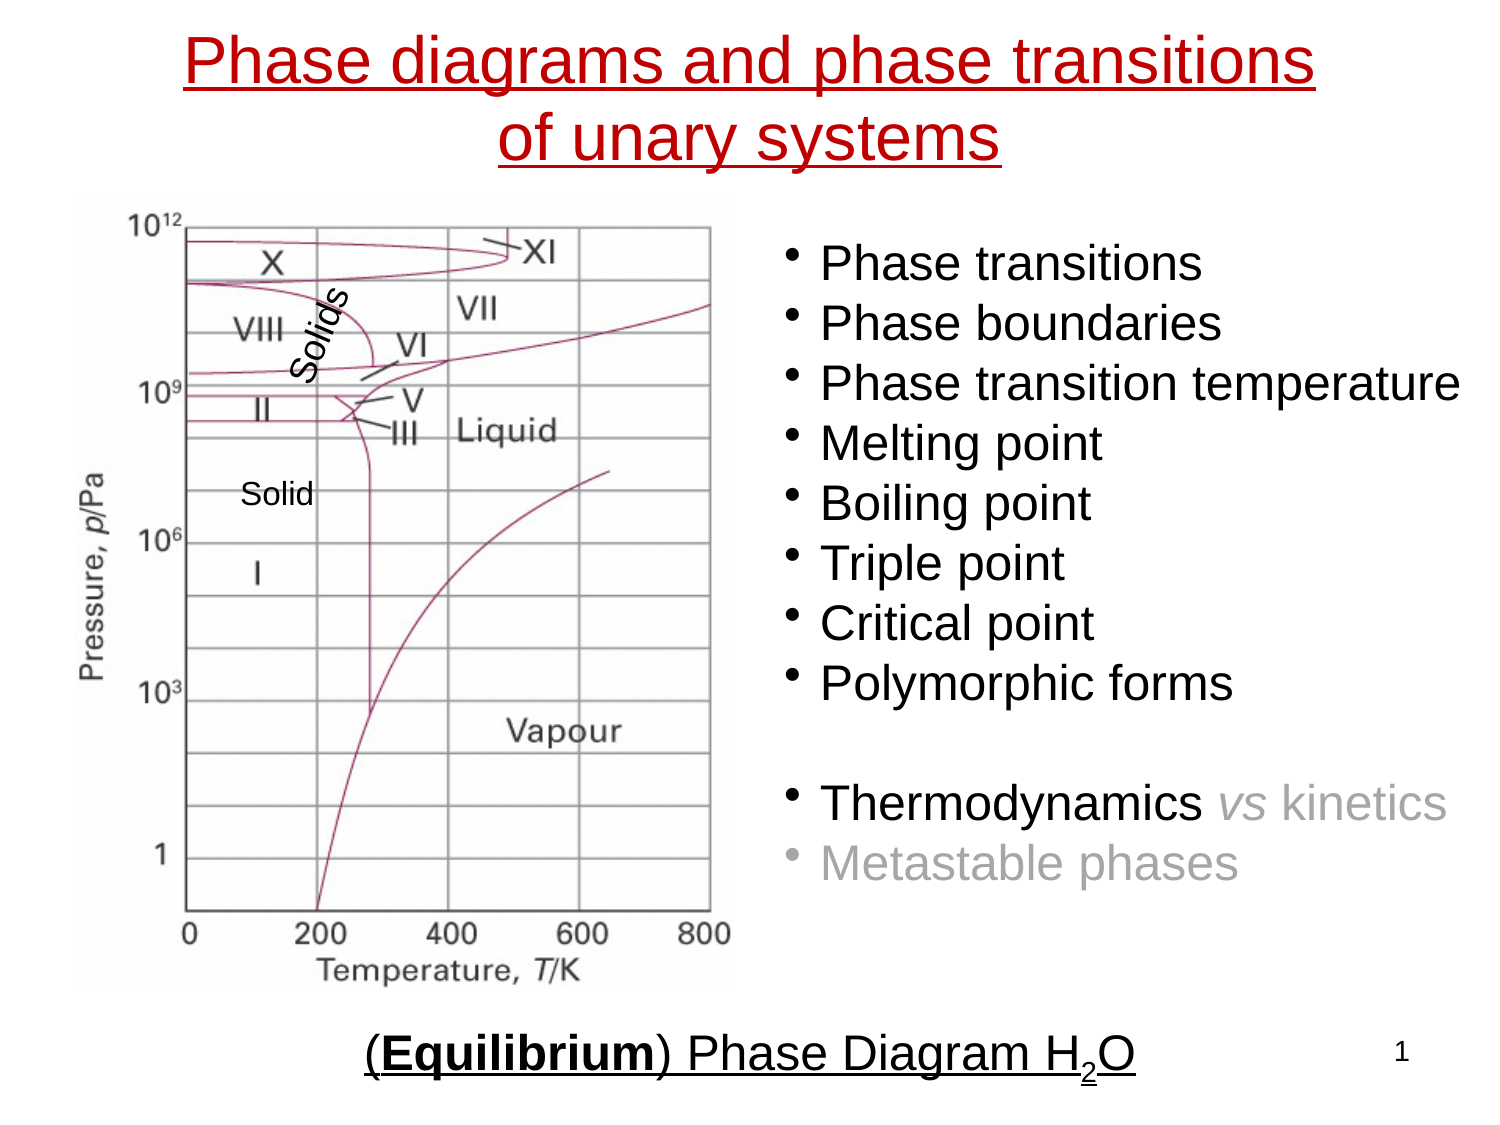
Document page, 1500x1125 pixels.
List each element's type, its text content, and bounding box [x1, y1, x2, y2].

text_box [74, 199, 732, 988]
text_box Phase diagrams and phase transitions of unary systems [12, 24, 1488, 113]
slide_number 1 [1074, 1024, 1425, 1103]
text_box Phase transitions Phase boundaries Phase transition temperature Melting point Boiling point Triple point Critical point Polymorphic forms Thermodynamics vs kinetics Metastable phases [769, 222, 1477, 958]
subtitle (Equilibrium) Phase Diagram H2O [225, 1012, 1275, 1113]
